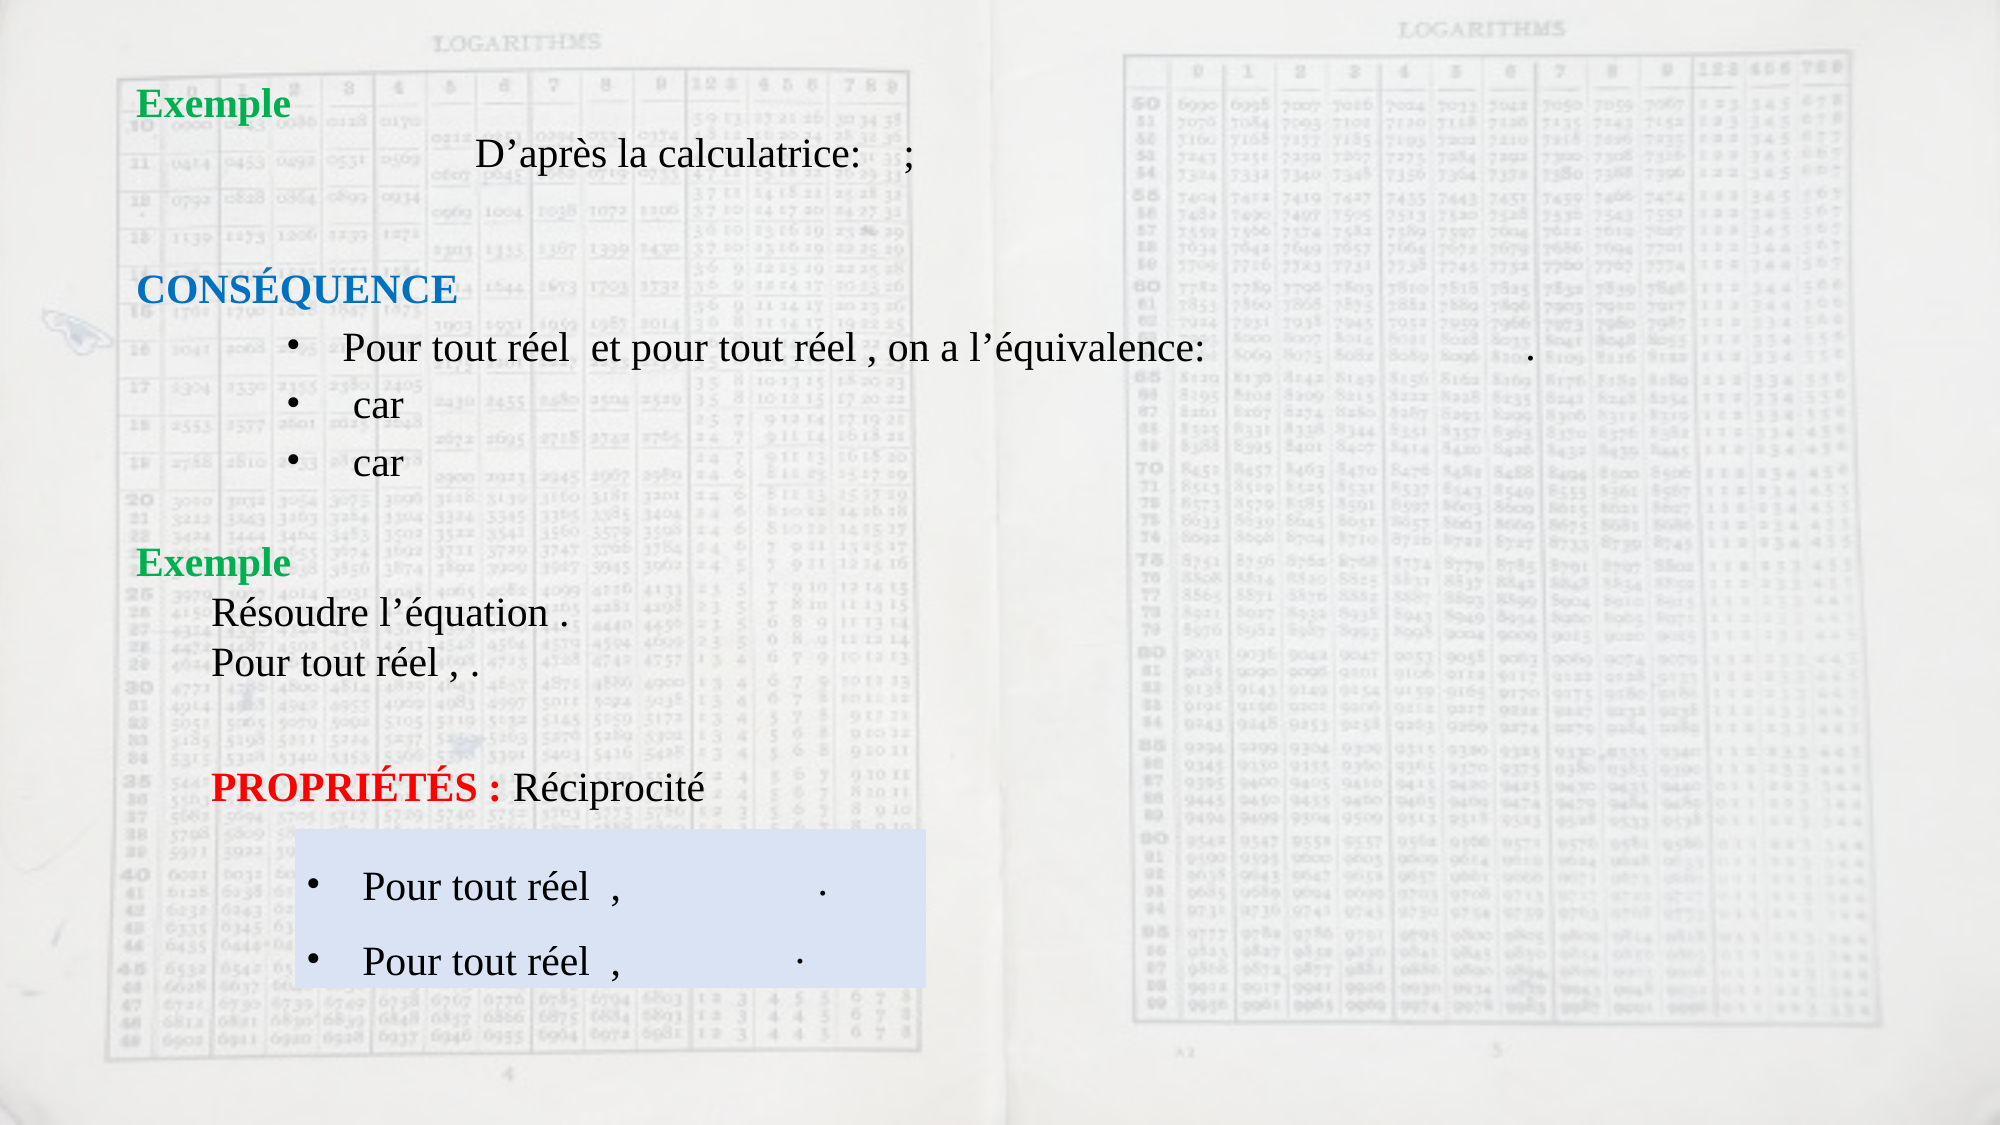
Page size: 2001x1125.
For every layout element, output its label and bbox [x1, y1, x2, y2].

table_header [295, 829, 926, 988]
